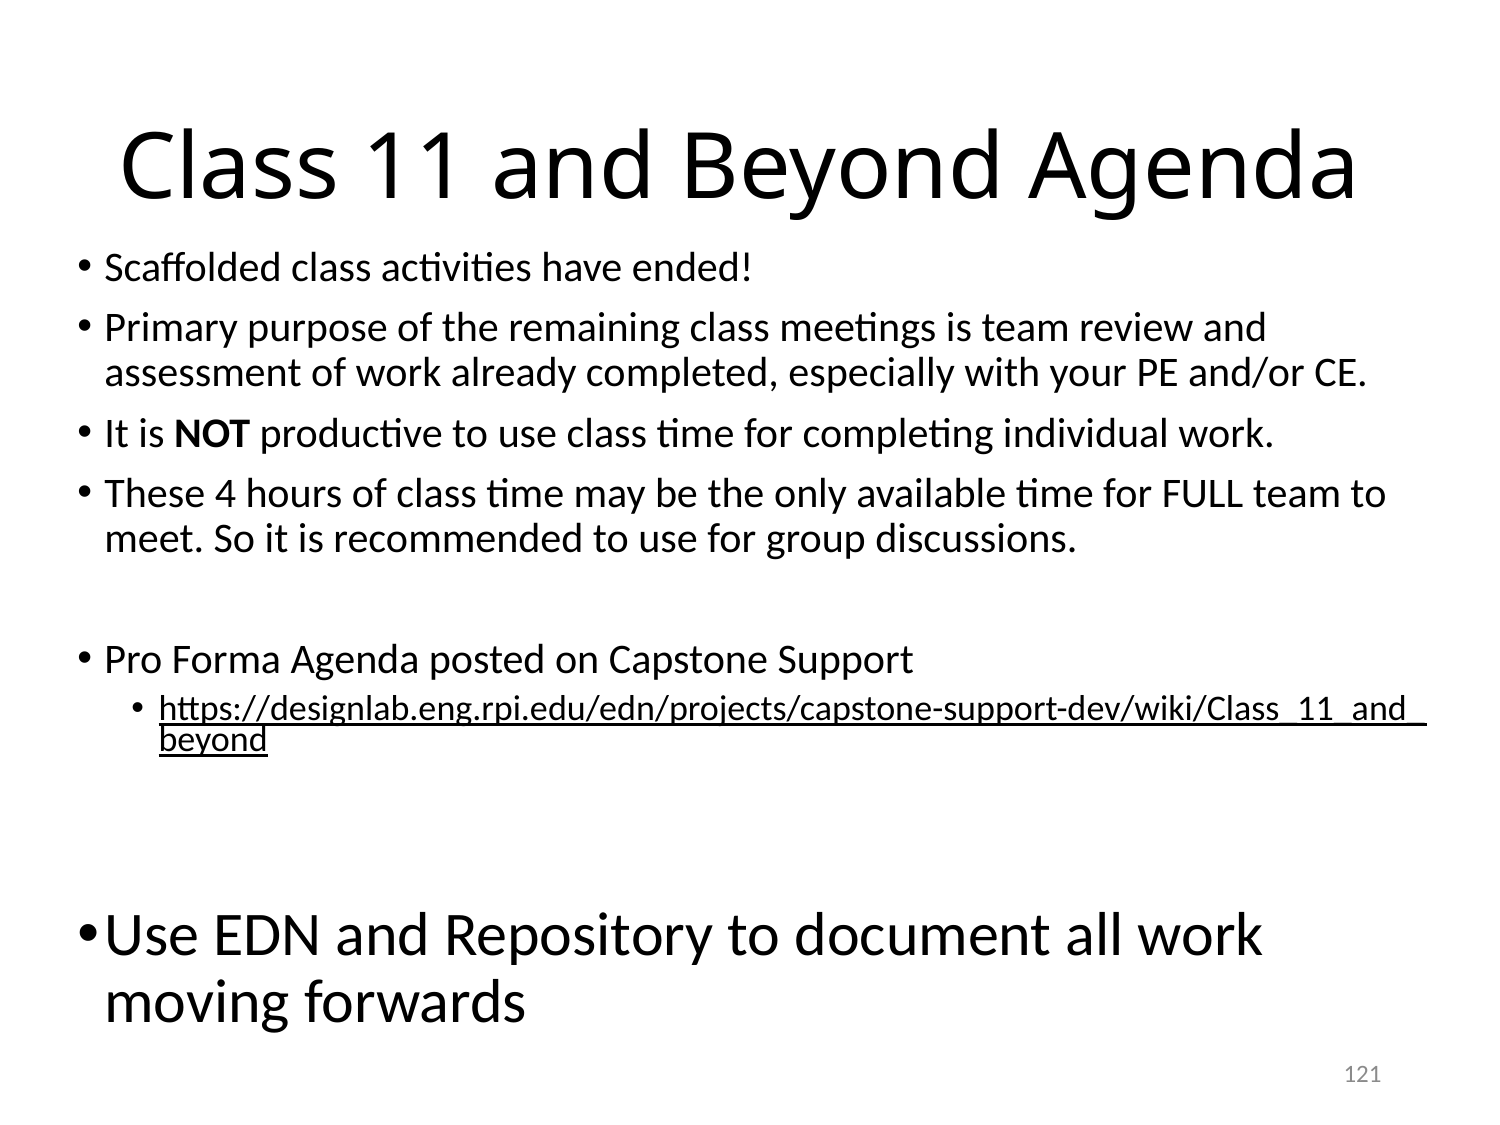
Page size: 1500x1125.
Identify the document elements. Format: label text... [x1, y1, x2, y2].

list Scaffolded class activities have ended! Primary purpose of the remaining class meetings is team review and assessment of work already completed, especially with your PE and/or CE. It is NOT productive to use class time for completing individual work. These 4 hours of class time may be the only available time for FULL team to meet. So it is recommended to use for group discussions. Pro Forma Agenda posted on Capstone Support https://designlab.eng.rpi.edu/edn/projects/capstone-support-dev/wiki/Class_11_and_beyond Use EDN and Repository to document all work moving forwards [62, 237, 1450, 1014]
slide_number 121 [1059, 1042, 1397, 1103]
title Class 11 and Beyond Agenda [103, 59, 1397, 237]
